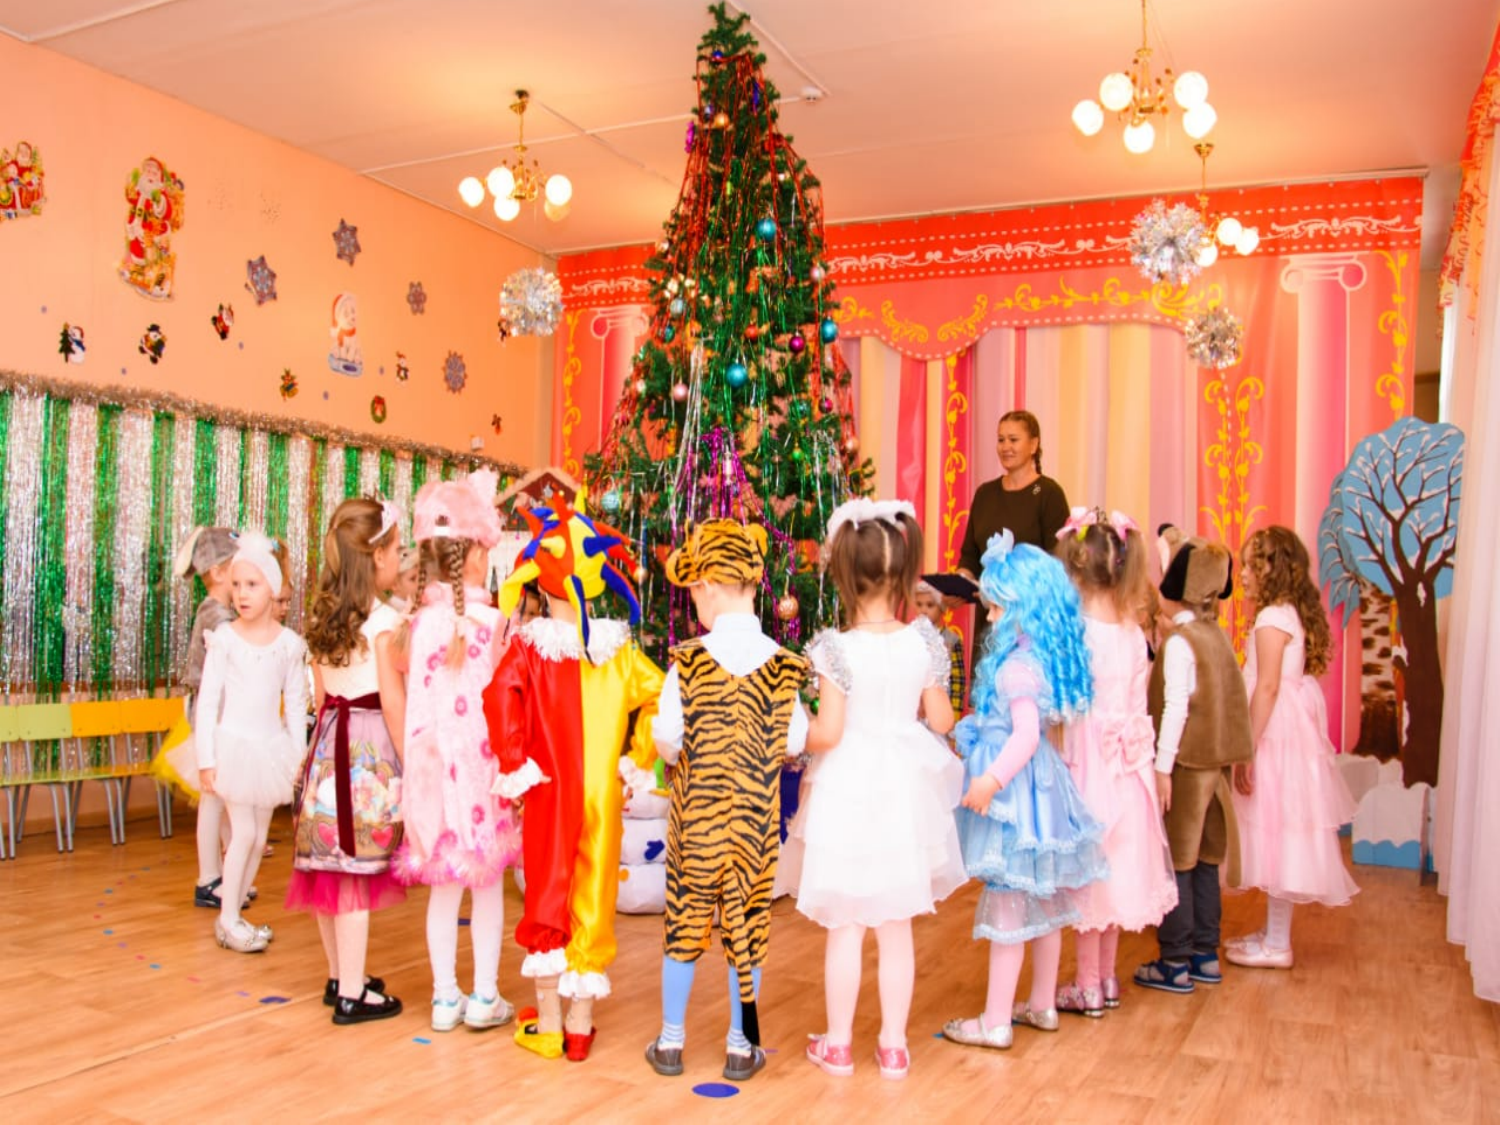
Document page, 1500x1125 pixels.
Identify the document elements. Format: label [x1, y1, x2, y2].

list [0, 0, 1500, 1125]
